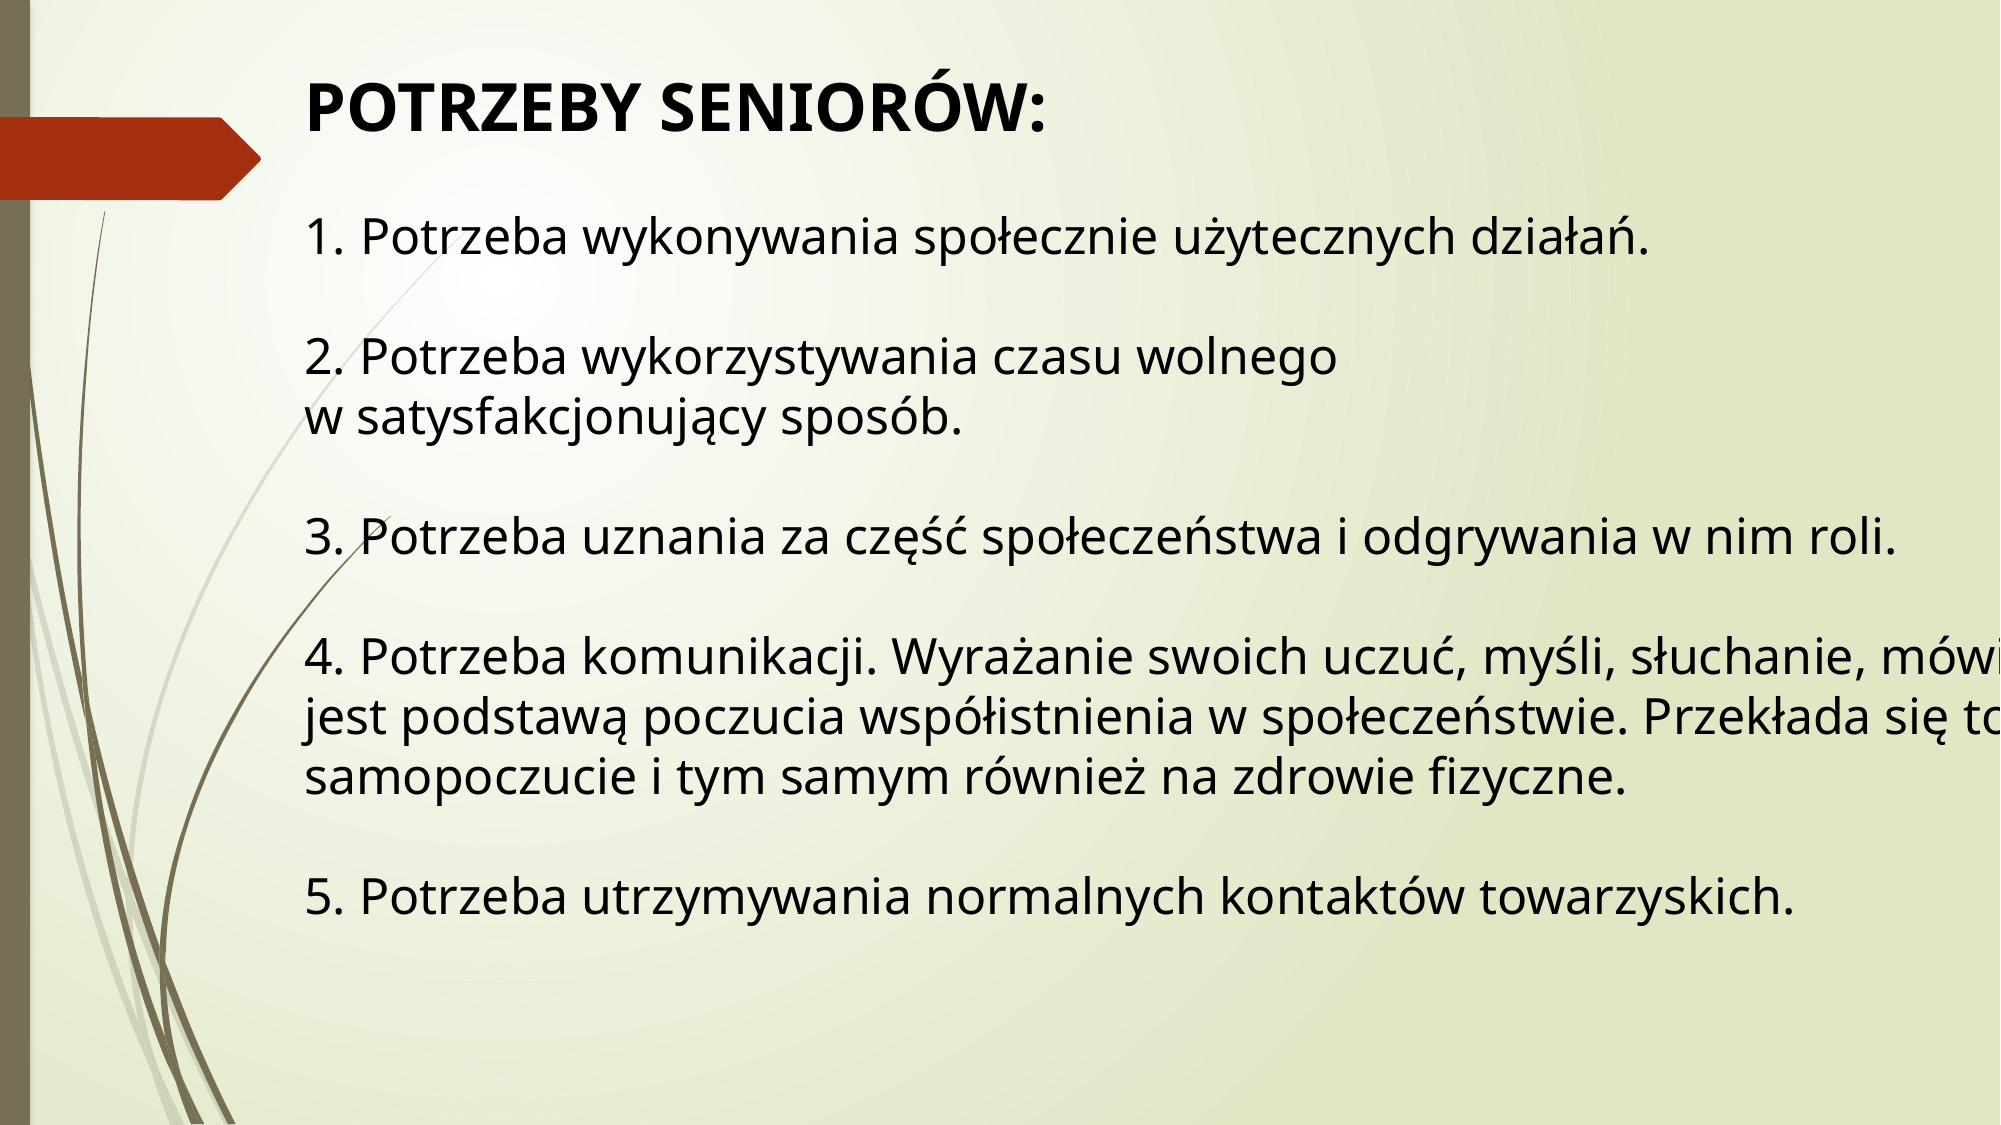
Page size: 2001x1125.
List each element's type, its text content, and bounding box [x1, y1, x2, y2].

text_box POTRZEBY SENIORÓW: Potrzeba wykonywania społecznie użytecznych działań. 2. Potrzeba wykorzystywania czasu wolnego w satysfakcjonujący sposób. 3. Potrzeba uznania za część społeczeństwa i odgrywania w nim roli. 4. Potrzeba komunikacji. Wyrażanie swoich uczuć, myśli, słuchanie, mówienie, jest podstawą poczucia współistnienia w społeczeństwie. Przekłada się to na samopoczucie i tym samym również na zdrowie fizyczne. 5. Potrzeba utrzymywania normalnych kontaktów towarzyskich. [289, 56, 2000, 1037]
